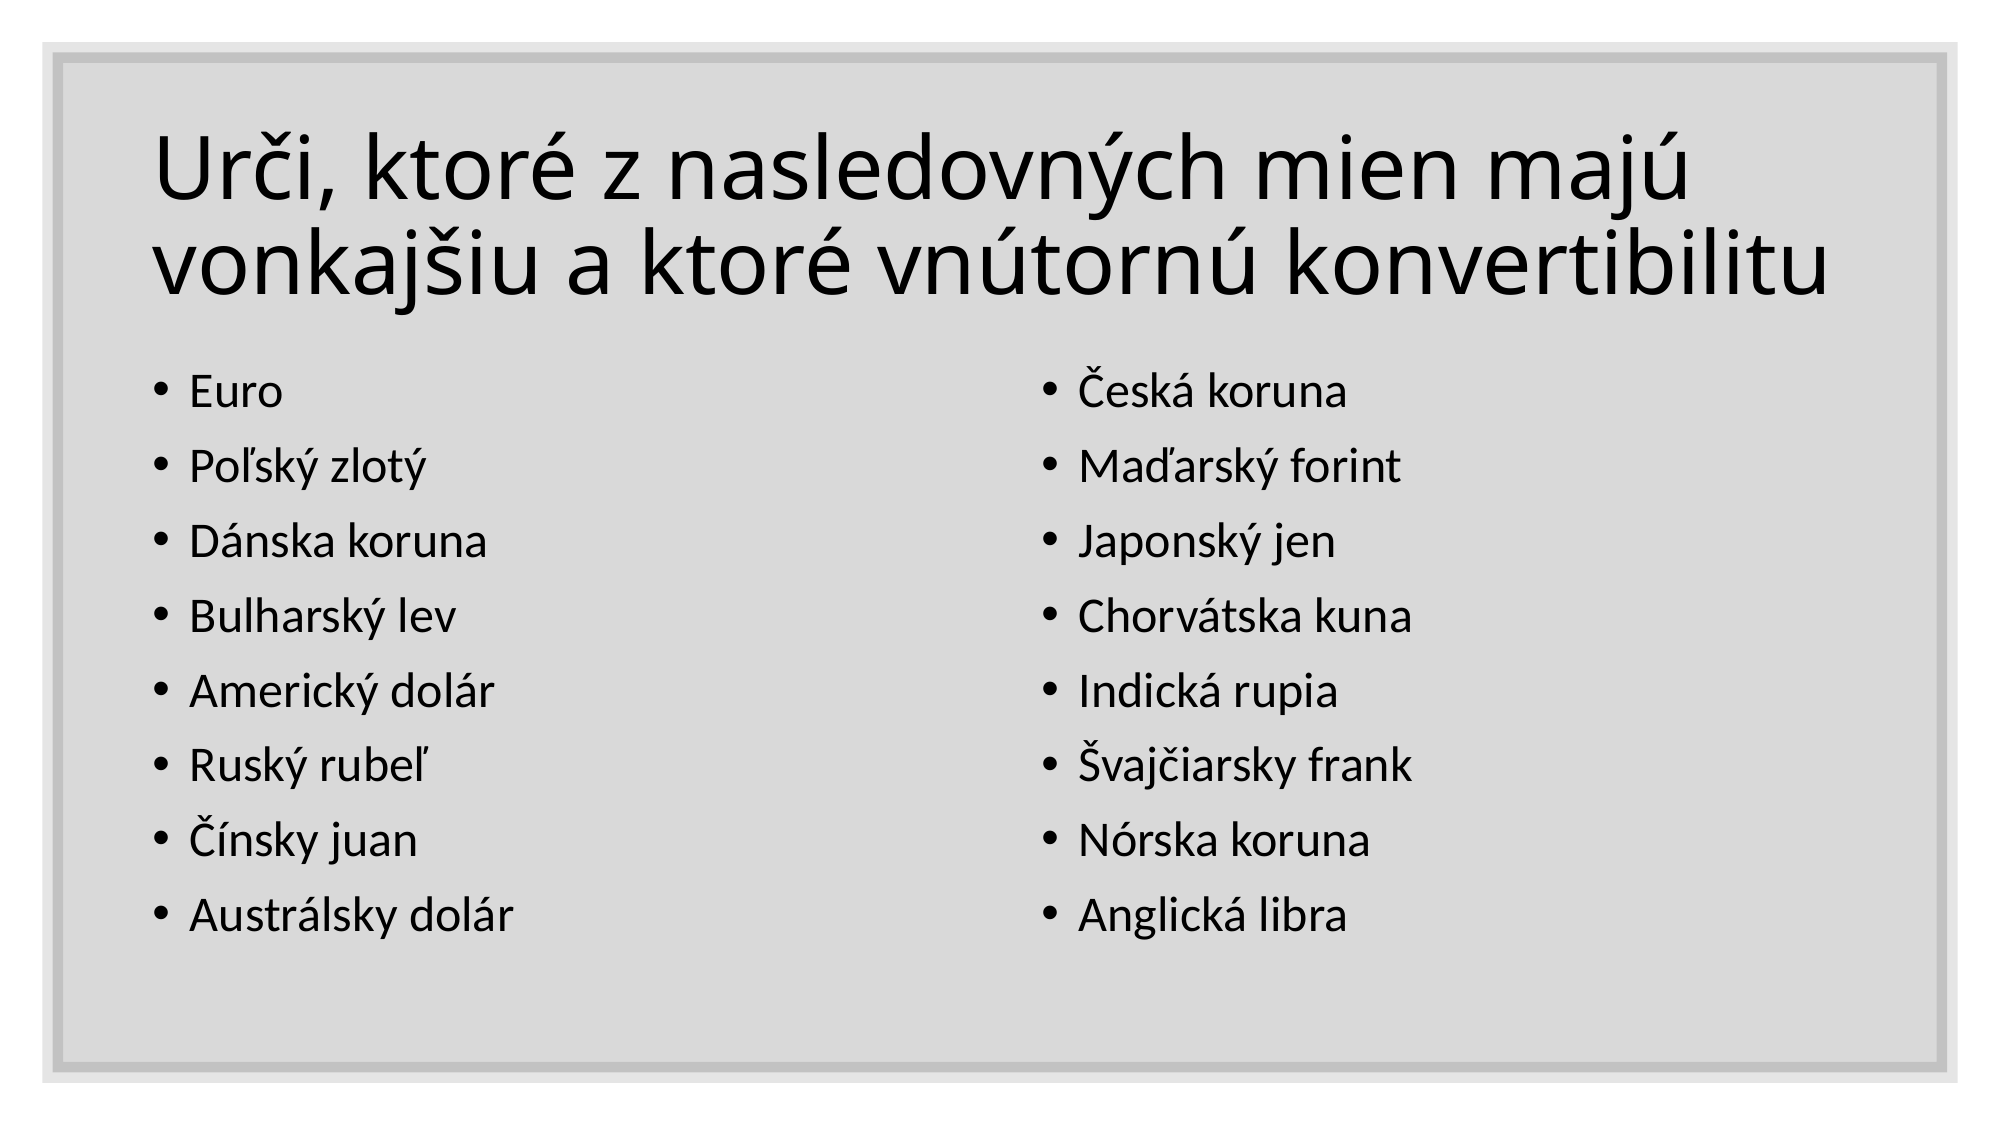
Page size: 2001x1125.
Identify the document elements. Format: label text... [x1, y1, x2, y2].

text_box [52, 51, 1948, 1073]
list Euro Poľský zlotý Dánska koruna Bulharský lev Americký dolár Ruský rubeľ Čínsky juan Austrálsky dolár [137, 357, 974, 980]
list Česká koruna Maďarský forint Japonský jen Chorvátska kuna Indická rupia Švajčiarsky frank Nórska koruna Anglická libra [1026, 357, 1863, 980]
title Urči, ktoré z nasledovných mien majú vonkajšiu a ktoré vnútornú konvertibilitu [137, 109, 1863, 328]
